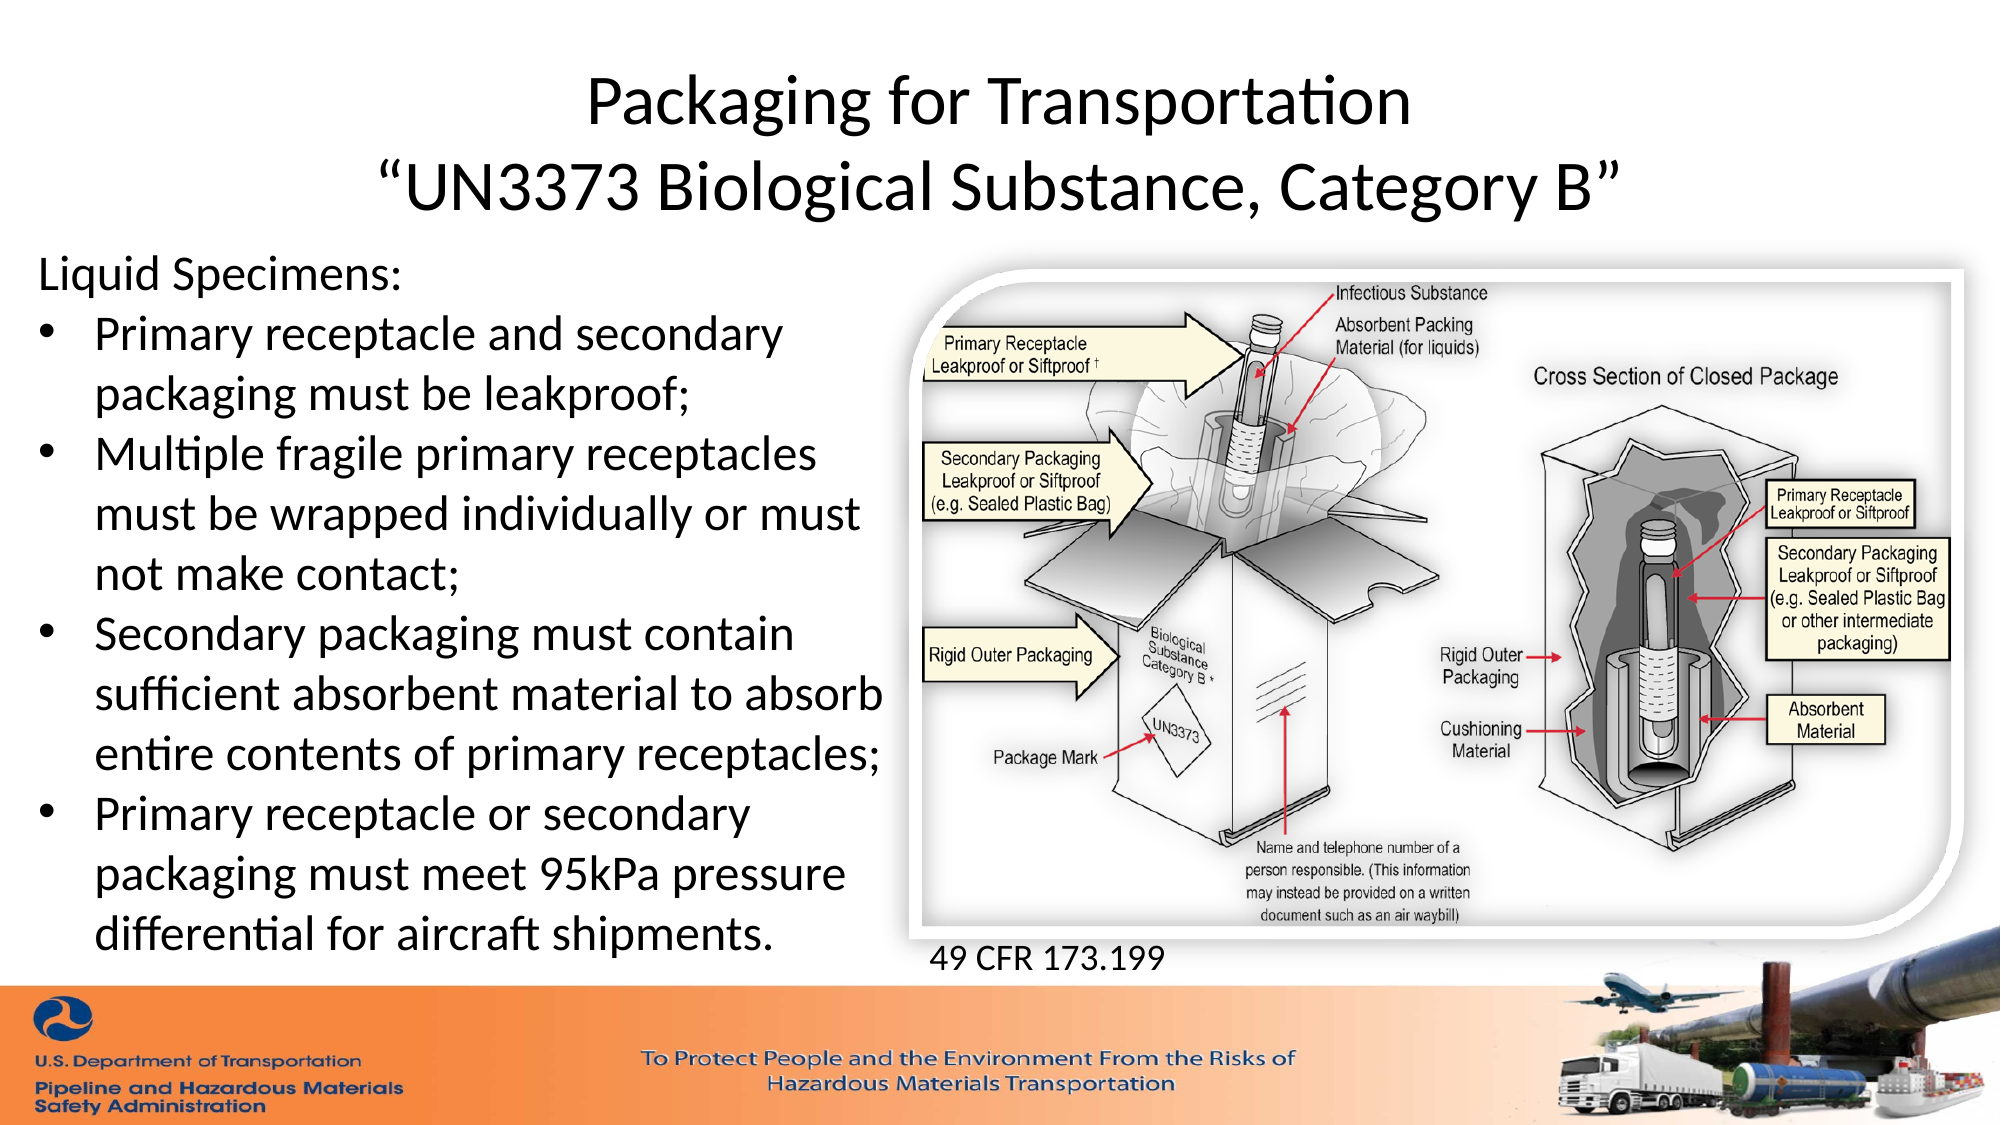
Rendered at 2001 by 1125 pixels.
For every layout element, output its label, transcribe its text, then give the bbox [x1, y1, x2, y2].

text_box 49 CFR 173.199 [914, 982, 1250, 986]
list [872, 231, 2000, 975]
picture [0, 0, 2000, 1125]
title Packaging for Transportation “UN3373 Biological Substance, Category B” [99, 45, 1900, 232]
text_box Liquid Specimens: Primary receptacle and secondary packaging must be leakproof; Multiple fragile primary receptacles must be wrapped individually or must not make contact; Secondary packaging must contain sufficient absorbent material to absorb entire contents of primary receptacles; Primary receptacle or secondary packaging must meet 95kPa pressure differential for aircraft shipments. [23, 232, 869, 968]
